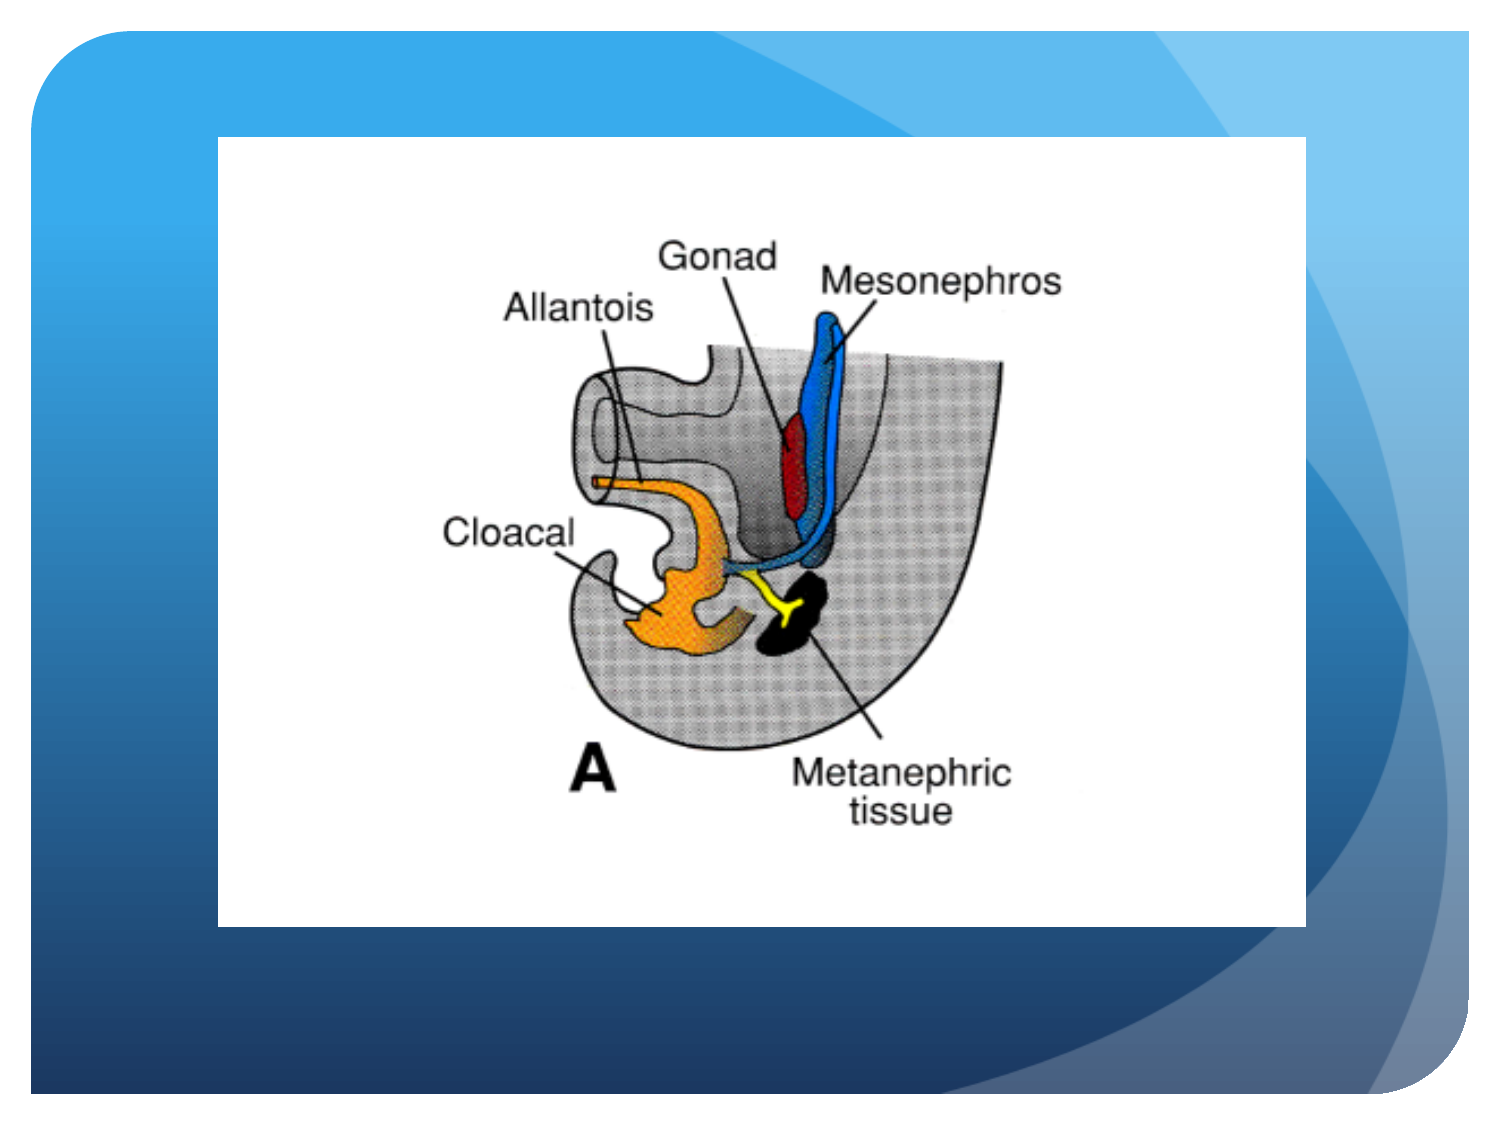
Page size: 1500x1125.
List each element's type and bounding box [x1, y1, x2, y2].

list [218, 136, 1306, 927]
picture [24, 30, 1473, 1094]
